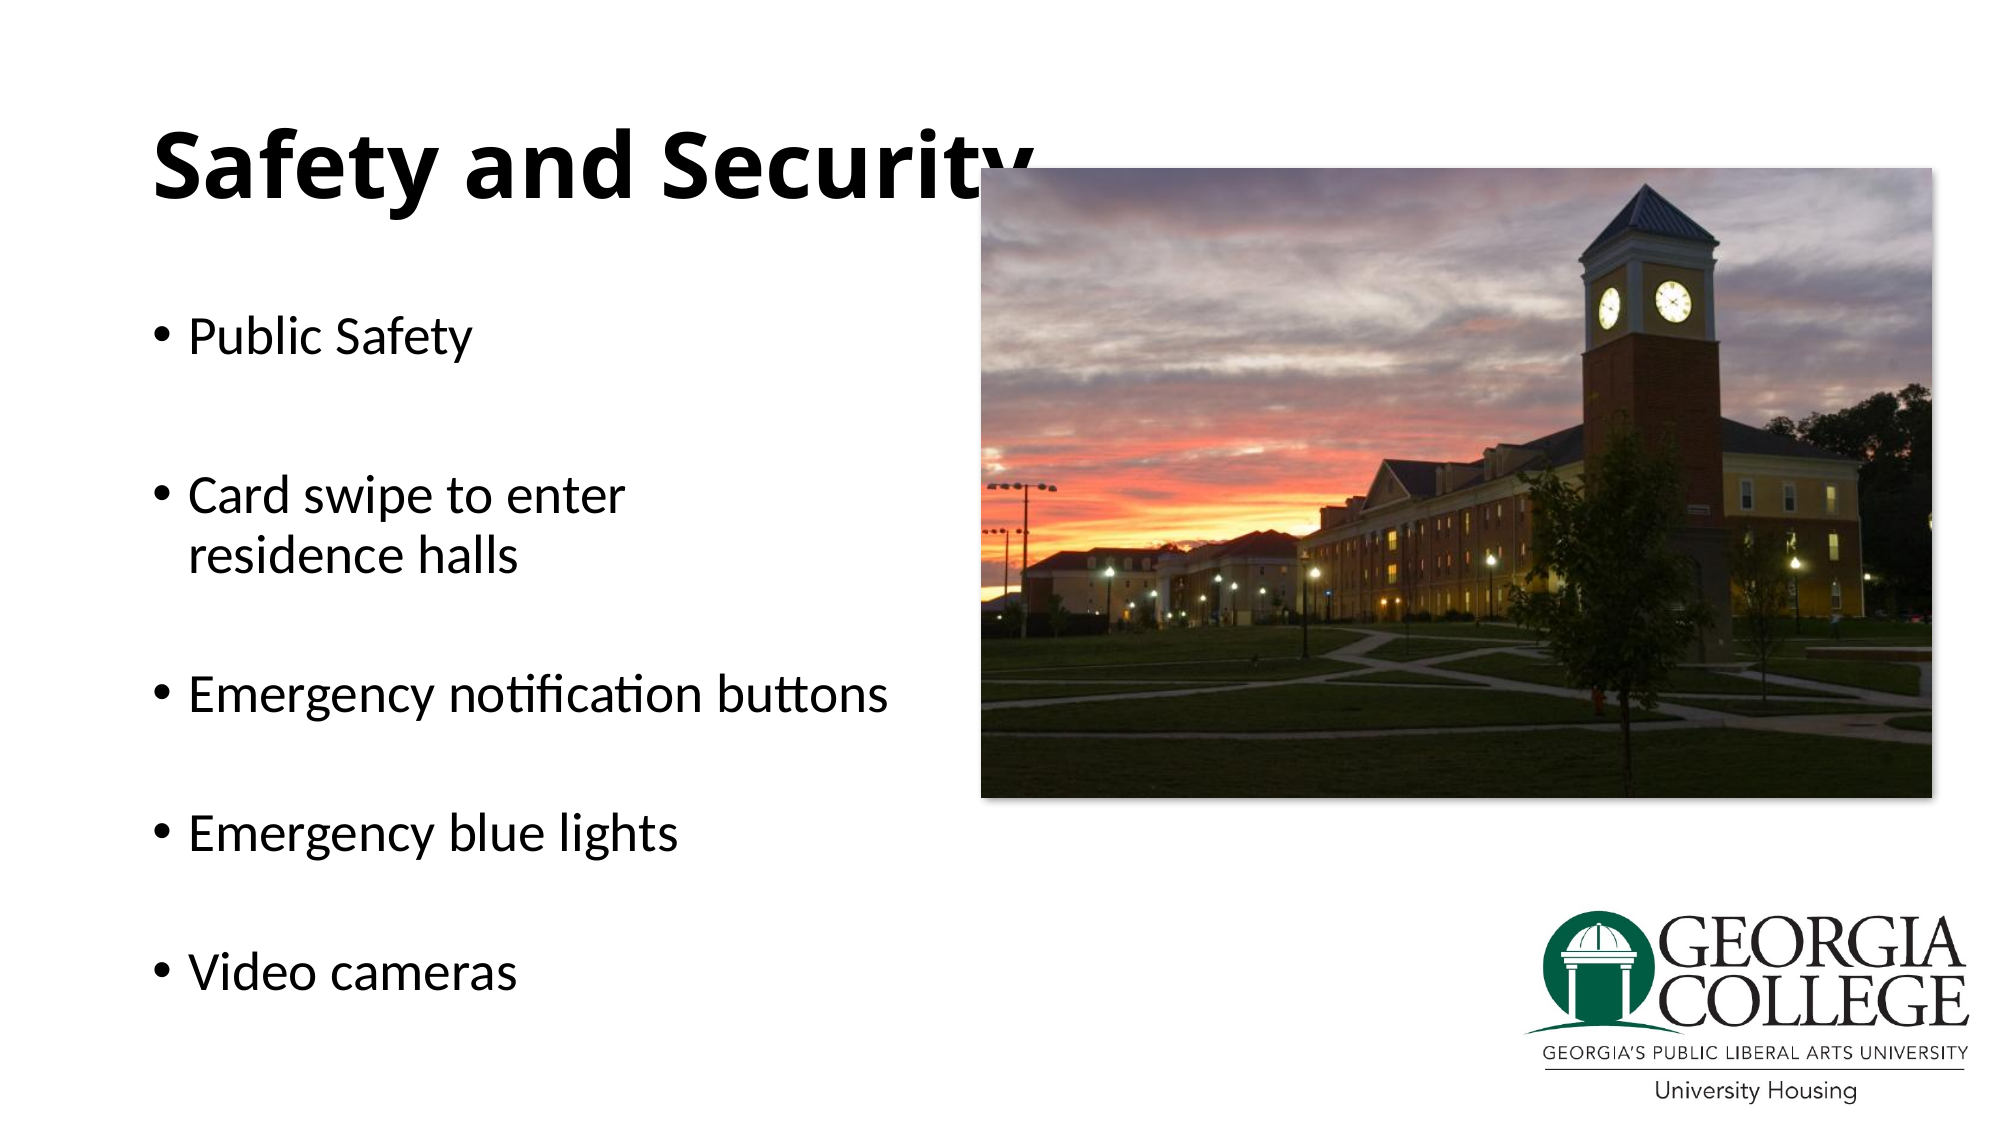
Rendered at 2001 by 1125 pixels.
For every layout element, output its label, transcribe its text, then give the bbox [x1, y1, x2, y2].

title Safety and Security [137, 59, 1863, 278]
list Public Safety Card swipe to enter residence halls Emergency notification buttons Emergency blue lights Video cameras [137, 299, 1863, 1014]
picture [1494, 869, 2000, 1125]
picture [980, 168, 1932, 799]
